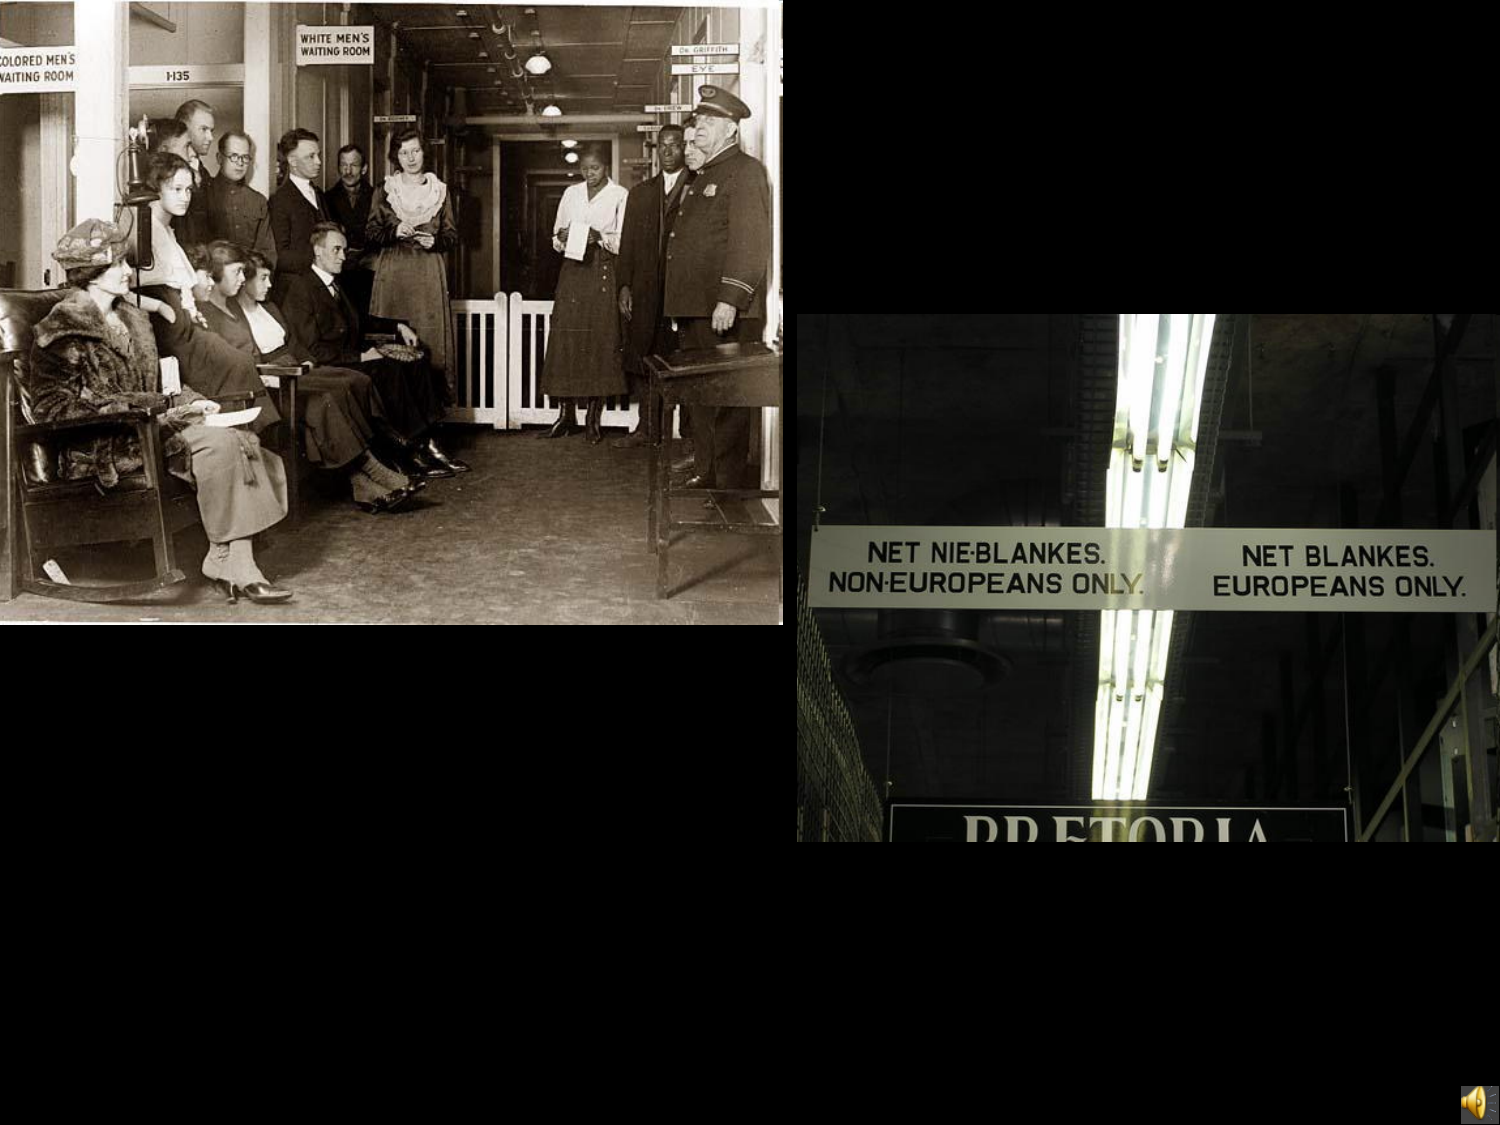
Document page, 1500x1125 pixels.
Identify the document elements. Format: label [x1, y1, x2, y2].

picture [1459, 1084, 1500, 1125]
picture [796, 314, 1500, 842]
picture [0, 0, 783, 626]
